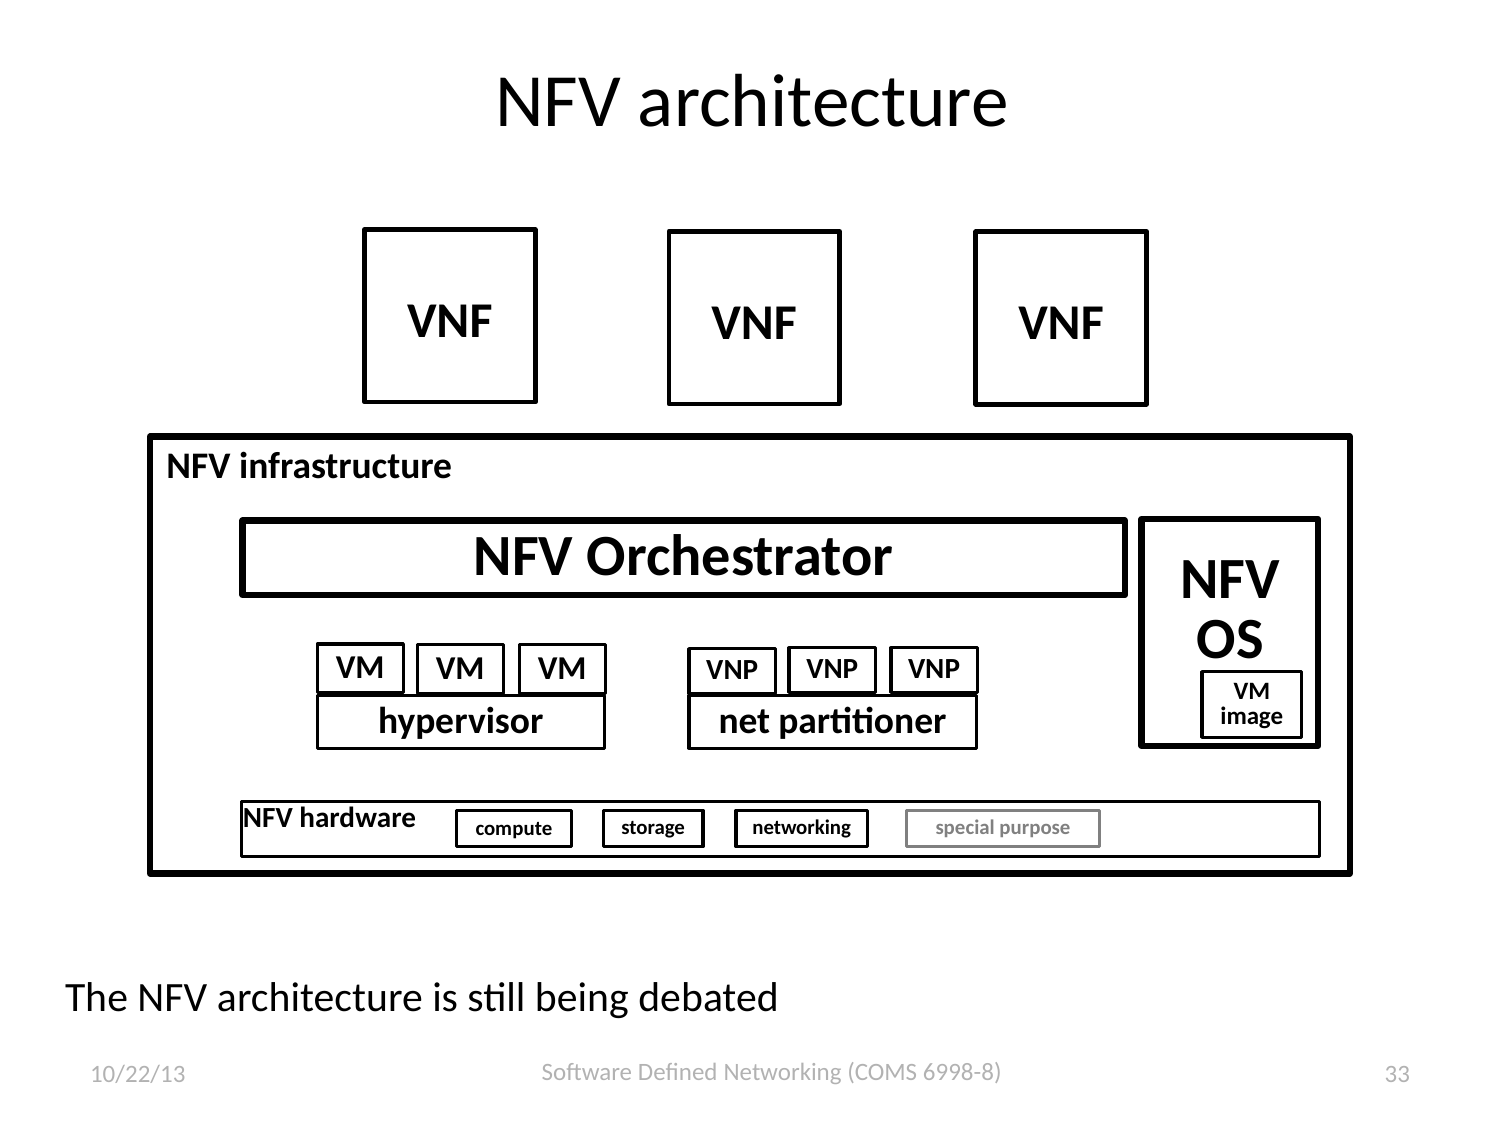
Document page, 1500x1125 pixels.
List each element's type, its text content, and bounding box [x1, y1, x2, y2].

text_box NFV OS [1141, 519, 1319, 746]
text_box VM [417, 644, 504, 694]
slide_number 33 [1074, 1042, 1425, 1103]
text_box hypervisor [317, 695, 605, 749]
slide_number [75, 1042, 425, 1103]
text_box networking [735, 810, 868, 847]
text_box storage [603, 810, 703, 847]
text_box VNF [668, 231, 840, 404]
text_box VM [317, 643, 404, 693]
text_box VNP [890, 647, 978, 693]
list The NFV architecture is still being debated [50, 962, 1370, 1050]
text_box net partitioner [688, 695, 977, 749]
text_box [241, 801, 1320, 857]
text_box VNP [789, 647, 876, 693]
title NFV architecture [104, 43, 1400, 149]
text_box [148, 434, 1352, 876]
text_box VNF [975, 231, 1147, 405]
text_box special purpose [906, 810, 1100, 847]
text_box NFV hardware [220, 796, 439, 842]
text_box VM image [1201, 671, 1302, 738]
text_box VNF [364, 229, 536, 403]
text_box NFV Orchestrator [242, 520, 1125, 595]
text_box compute [456, 810, 572, 847]
text_box NFV infrastructure [150, 440, 469, 494]
text_box VM [519, 644, 606, 694]
text_box VNP [689, 648, 776, 694]
footer Software Defined Networking (COMS 6998-8) [512, 1037, 1038, 1103]
